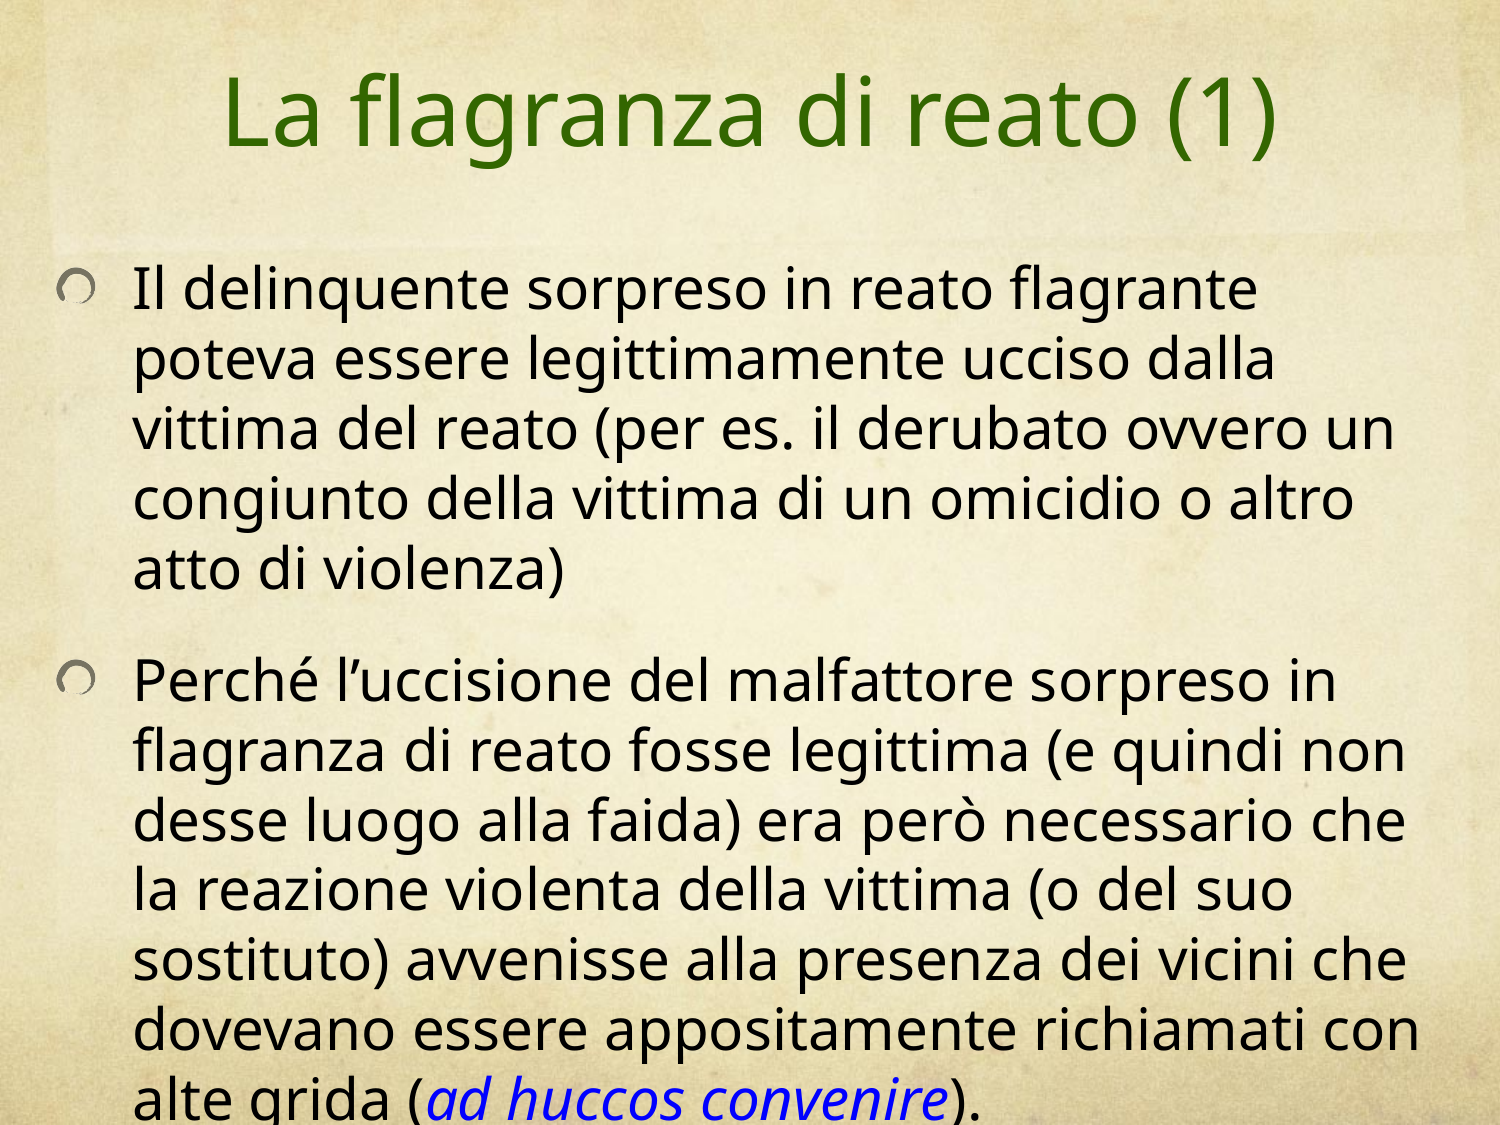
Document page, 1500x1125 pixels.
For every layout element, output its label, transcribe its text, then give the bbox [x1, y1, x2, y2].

list Il delinquente sorpreso in reato flagrante poteva essere legittimamente ucciso dalla vittima del reato (per es. il derubato ovvero un congiunto della vittima di un omicidio o altro atto di violenza) Perché l’uccisione del malfattore sorpreso in flagranza di reato fosse legittima (e quindi non desse luogo alla faida) era però necessario che la reazione violenta della vittima (o del suo sostituto) avvenisse alla presenza dei vicini che dovevano essere appositamente richiamati con alte grida (ad huccos convenire). [41, 243, 1447, 1024]
title La flagranza di reato (1) [150, 42, 1350, 173]
picture [0, 0, 1500, 1125]
